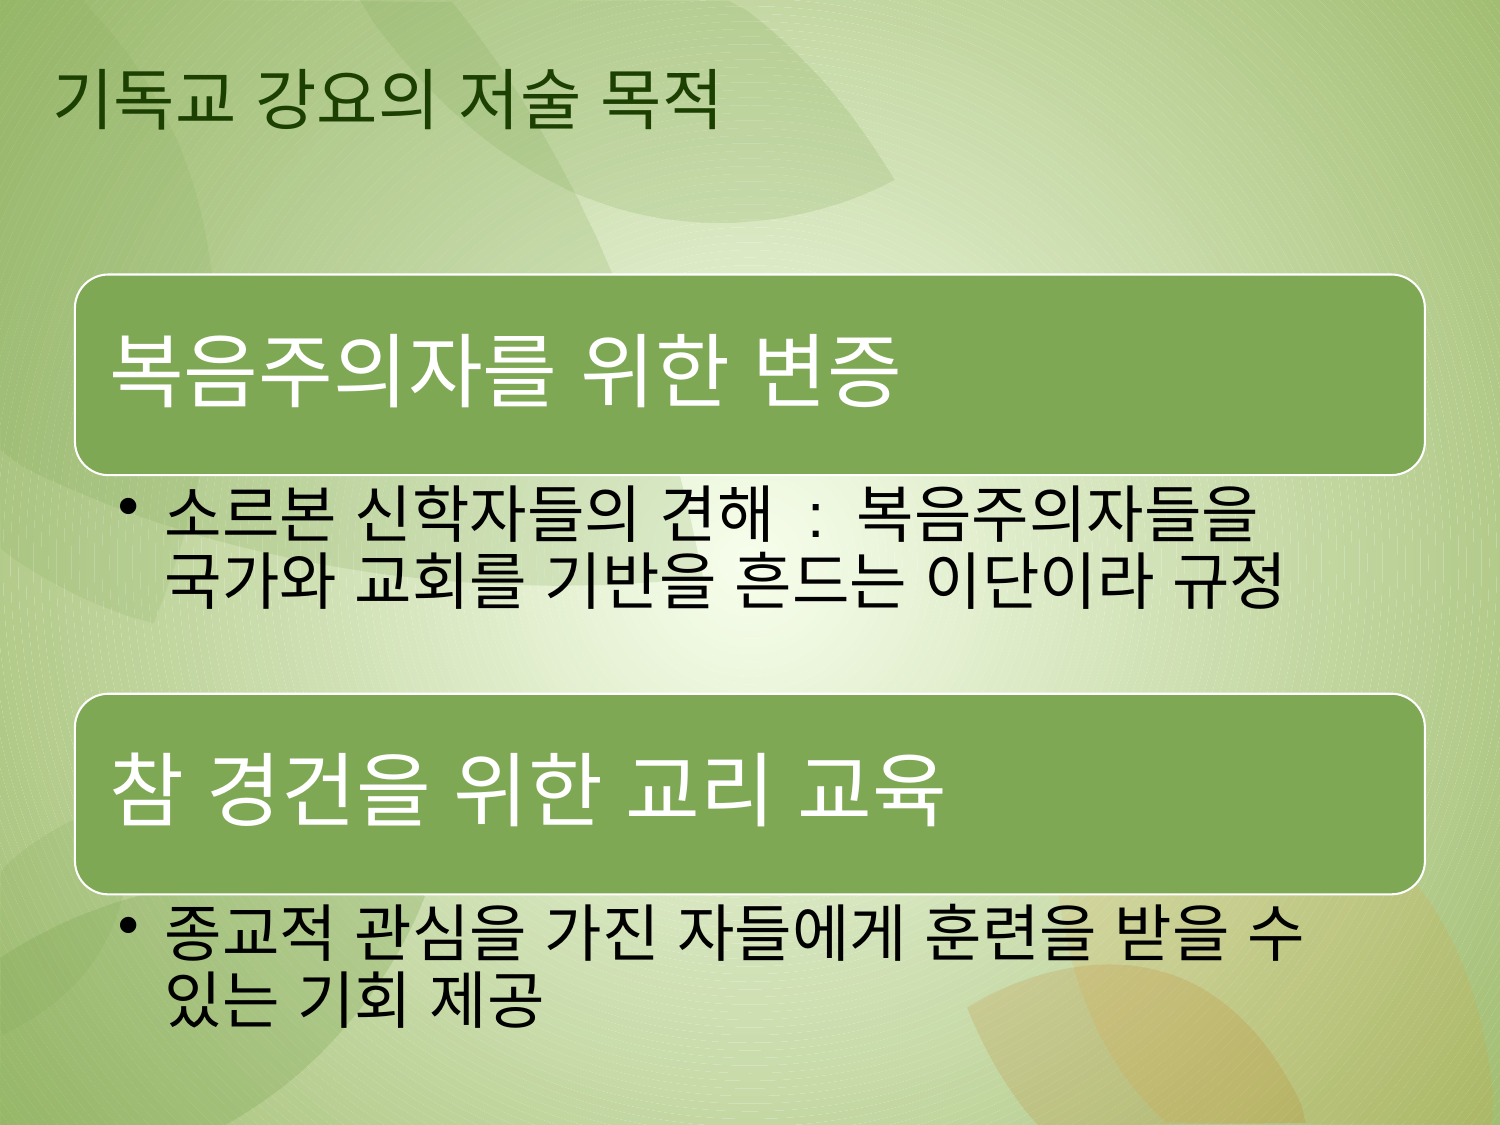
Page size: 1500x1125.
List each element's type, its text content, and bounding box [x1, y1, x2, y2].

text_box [73, 260, 1427, 1125]
title 기독교 강요의 저술 목적 [37, 29, 1462, 166]
